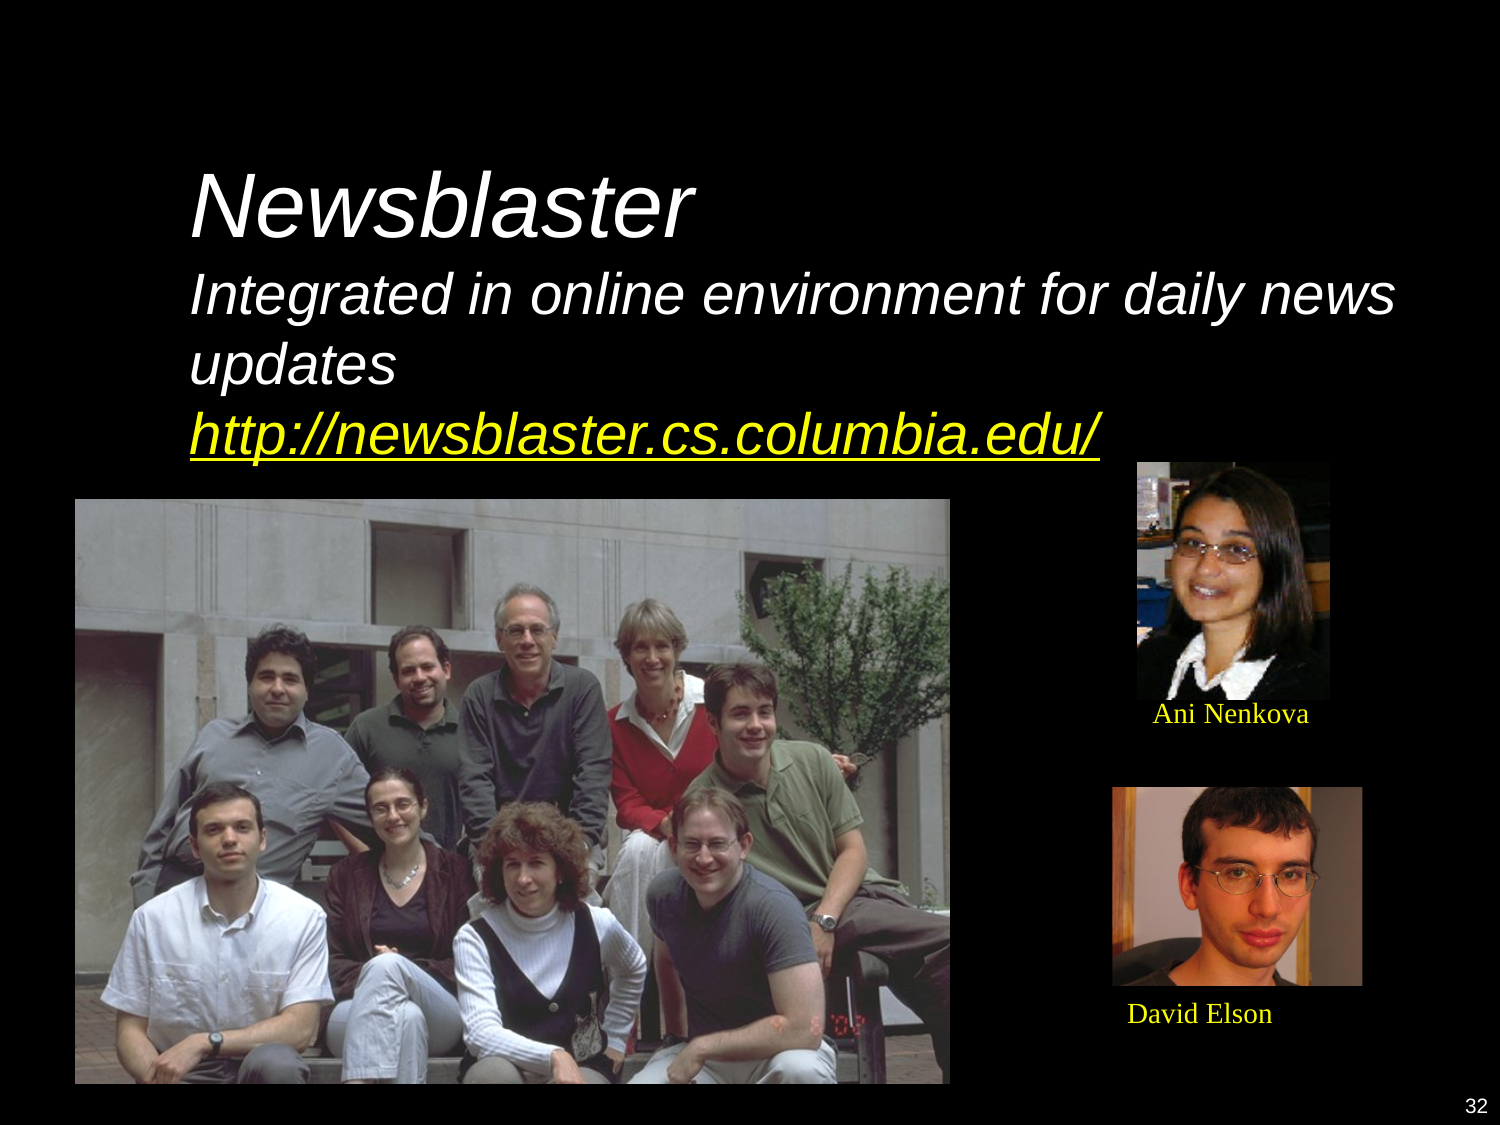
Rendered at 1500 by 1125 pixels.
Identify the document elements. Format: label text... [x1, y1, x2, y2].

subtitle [1137, 462, 1330, 701]
text_box Ani Nenkova [1137, 687, 1400, 738]
picture [74, 499, 951, 1084]
title Newsblaster Integrated in online environment for daily news updates http://newsblaster.cs.columbia.edu/ [174, 211, 1500, 401]
picture [1112, 787, 1363, 986]
text_box David Elson [1112, 987, 1500, 1038]
